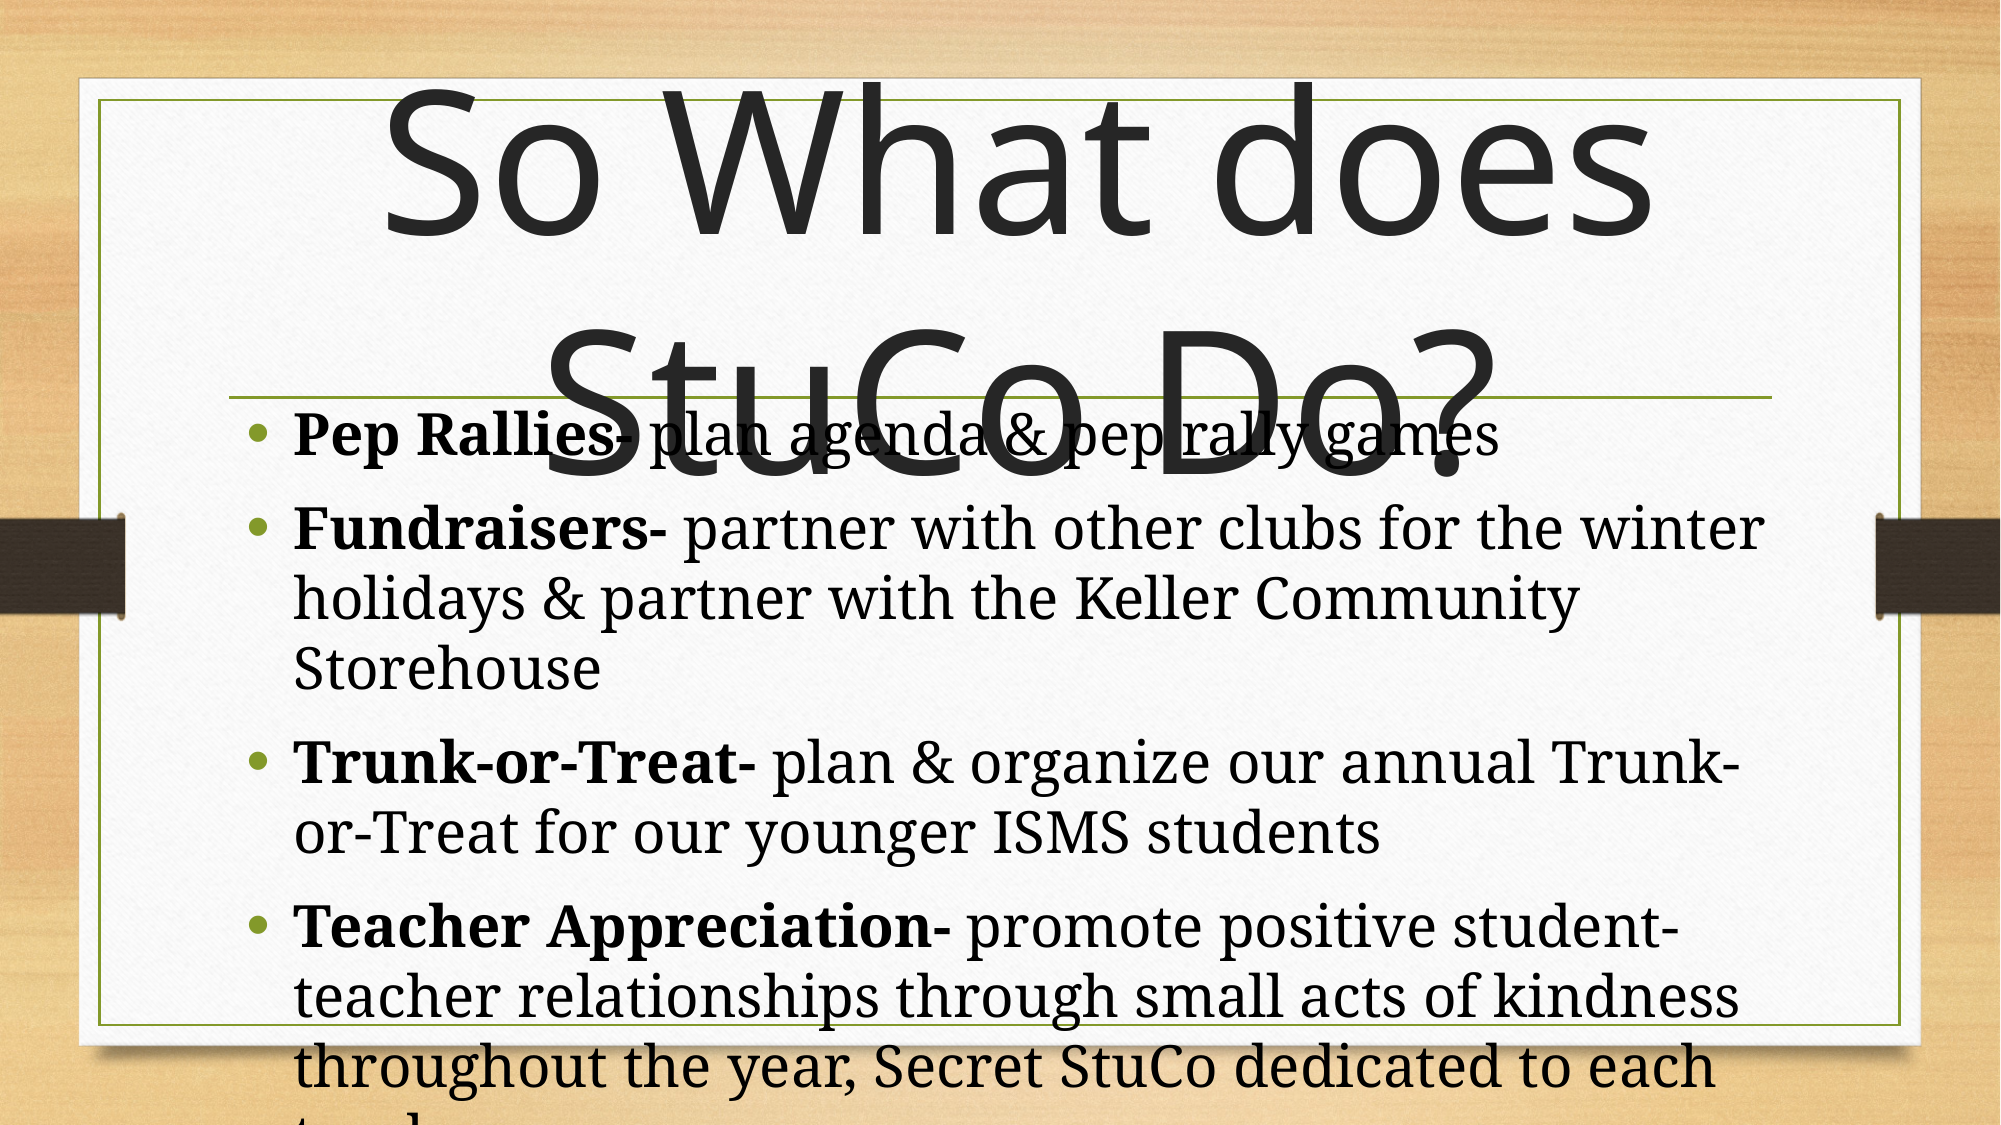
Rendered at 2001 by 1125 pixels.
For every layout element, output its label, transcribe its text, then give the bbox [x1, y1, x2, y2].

list Pep Rallies- plan agenda & pep rally games Fundraisers- partner with other clubs for the winter holidays & partner with the Keller Community Storehouse Trunk-or-Treat- plan & organize our annual Trunk-or-Treat for our younger ISMS students Teacher Appreciation- promote positive student-teacher relationships through small acts of kindness throughout the year, Secret StuCo dedicated to each teacher [231, 389, 1807, 934]
title So What does StuCo Do? [69, 167, 1969, 382]
picture [0, 0, 2001, 1125]
